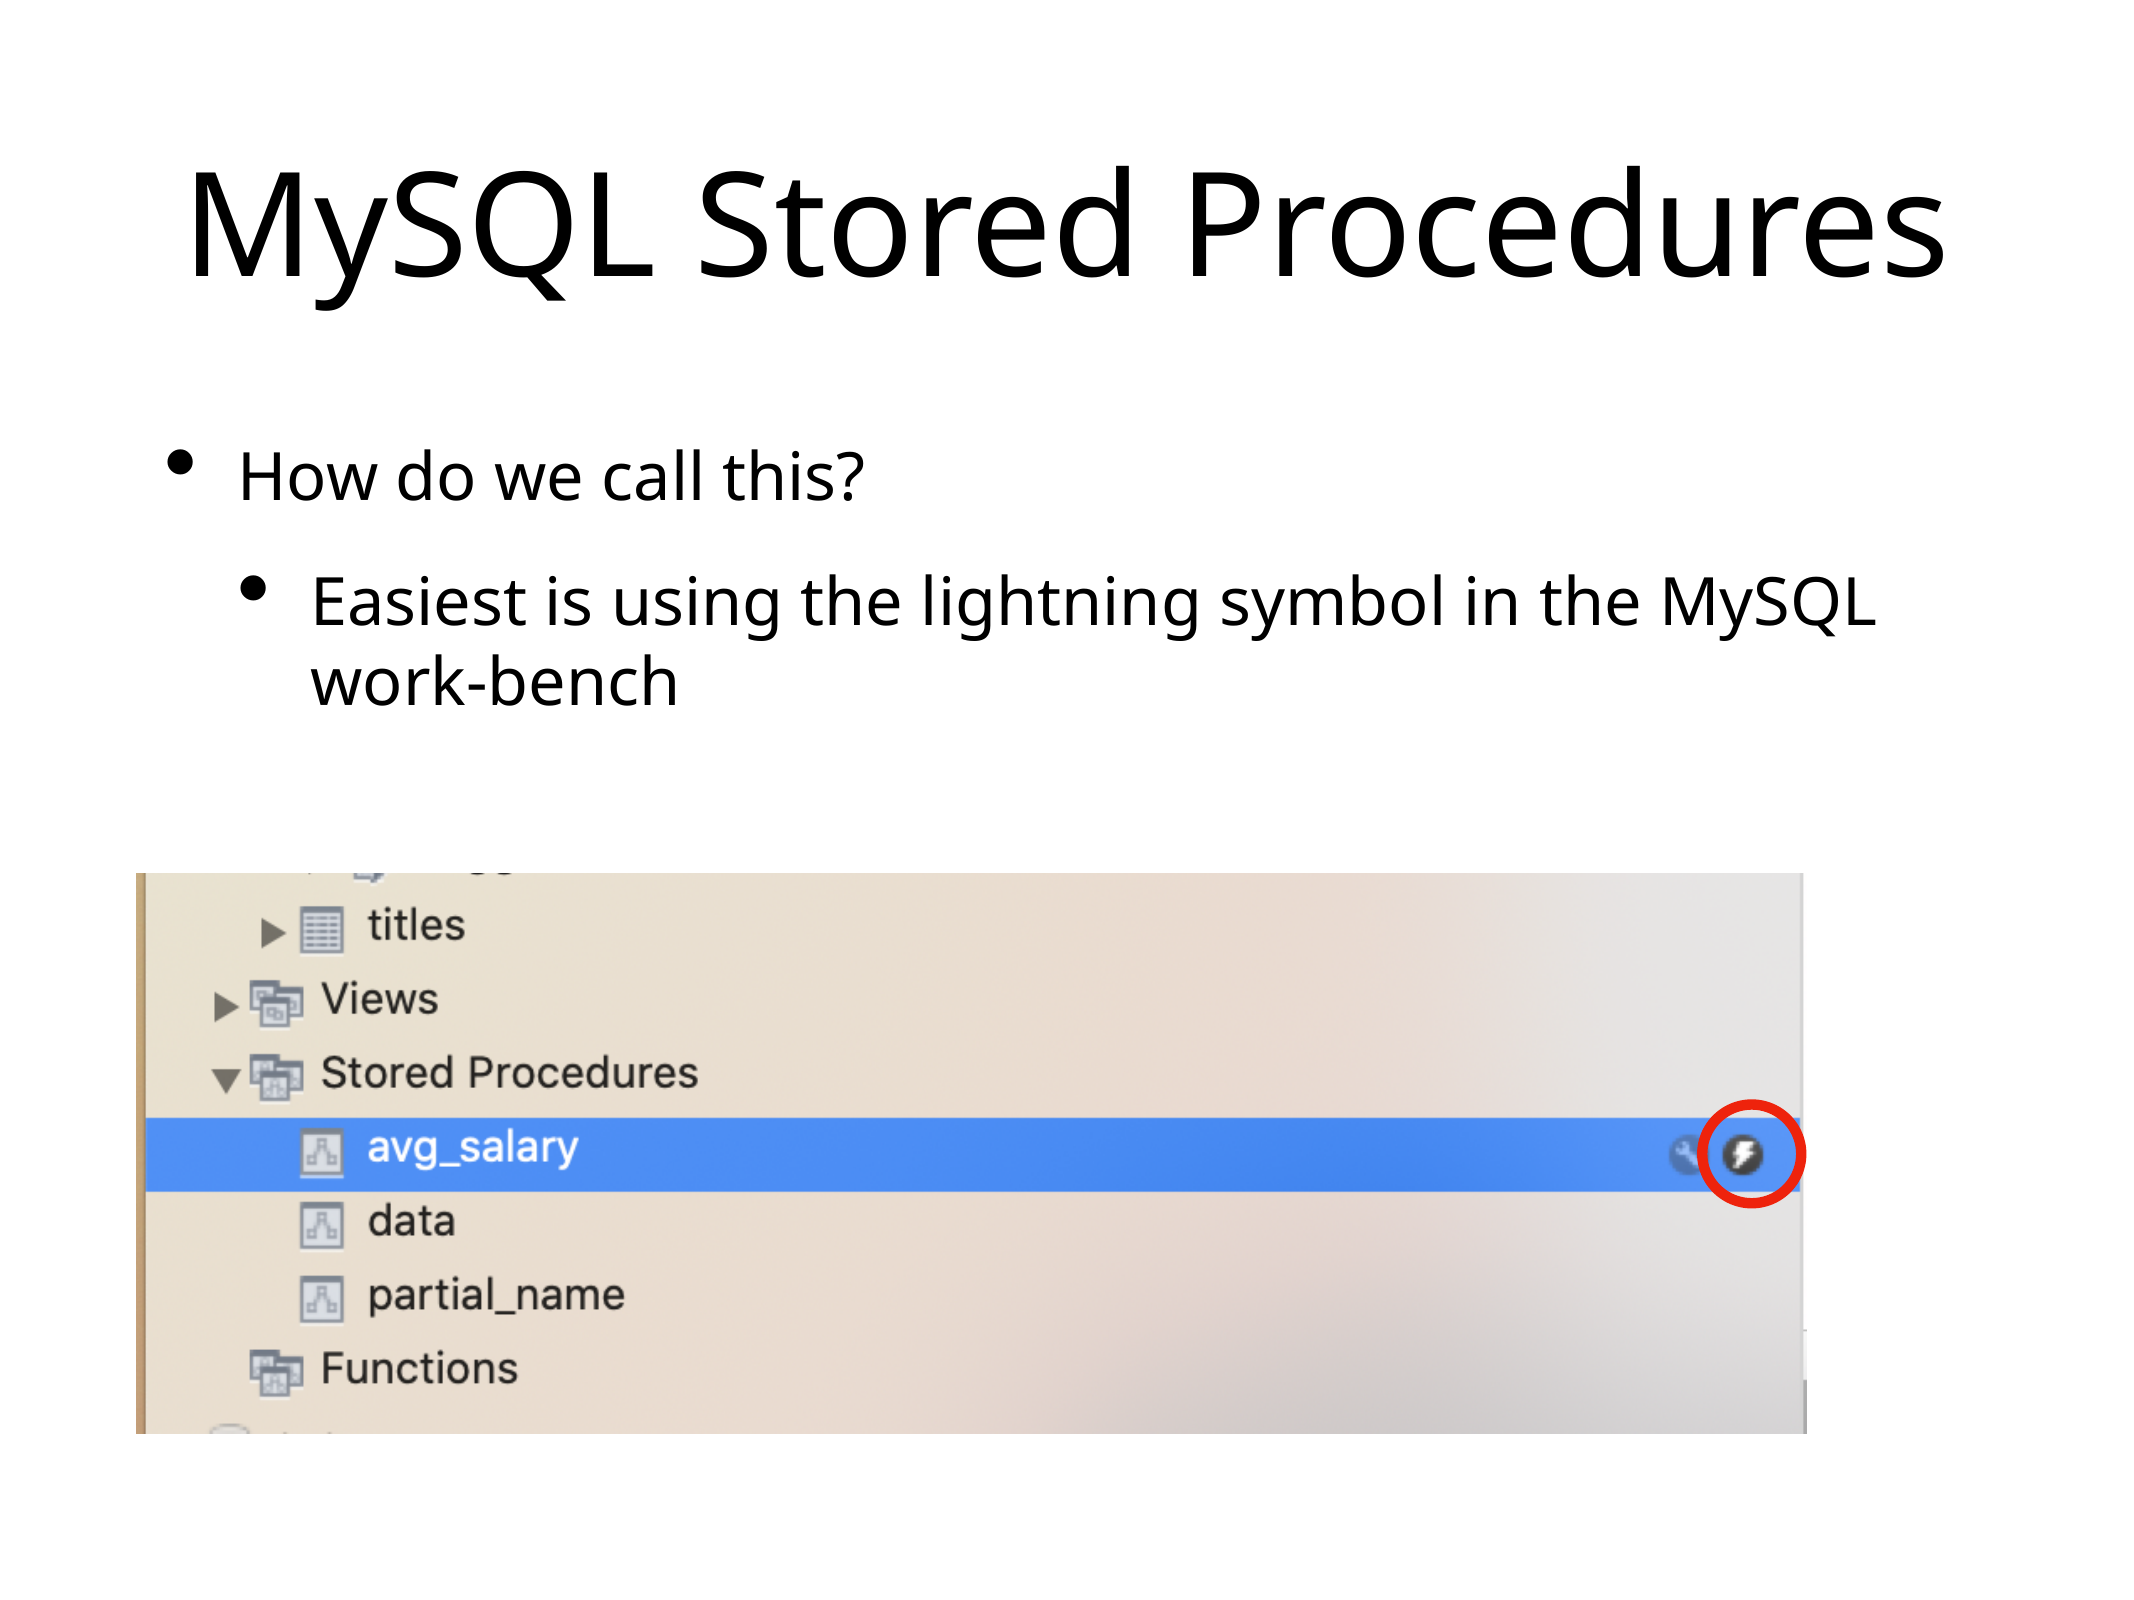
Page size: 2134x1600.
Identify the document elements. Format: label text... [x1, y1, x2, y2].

title MySQL Stored Procedures [155, 41, 1978, 397]
picture [136, 873, 1807, 1435]
list How do we call this? Easiest is using the lightning symbol in the MySQL work-bench [155, 424, 1978, 1457]
